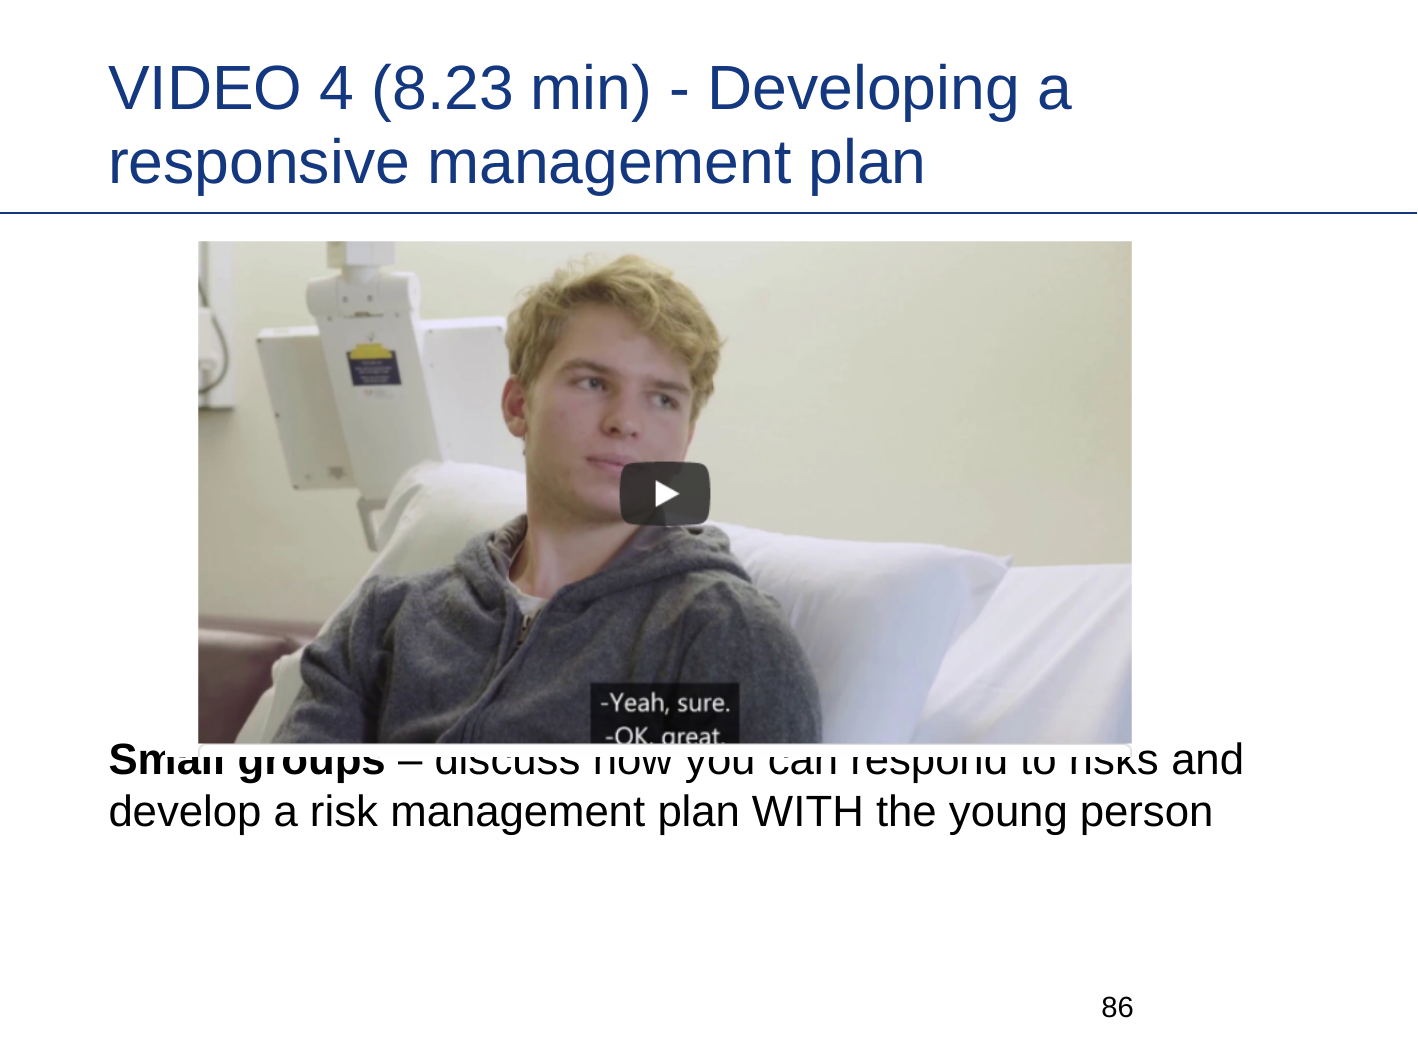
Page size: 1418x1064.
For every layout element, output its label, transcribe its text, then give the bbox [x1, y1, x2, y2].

picture [165, 224, 1137, 757]
slide_number 85 [1086, 981, 1418, 1038]
title VIDEO 4 (8.23 min) - Developing a responsive management plan [94, 14, 1335, 204]
list Small groups – discuss how you can respond to risks and develop a risk management plan WITH the young person [94, 285, 1335, 936]
